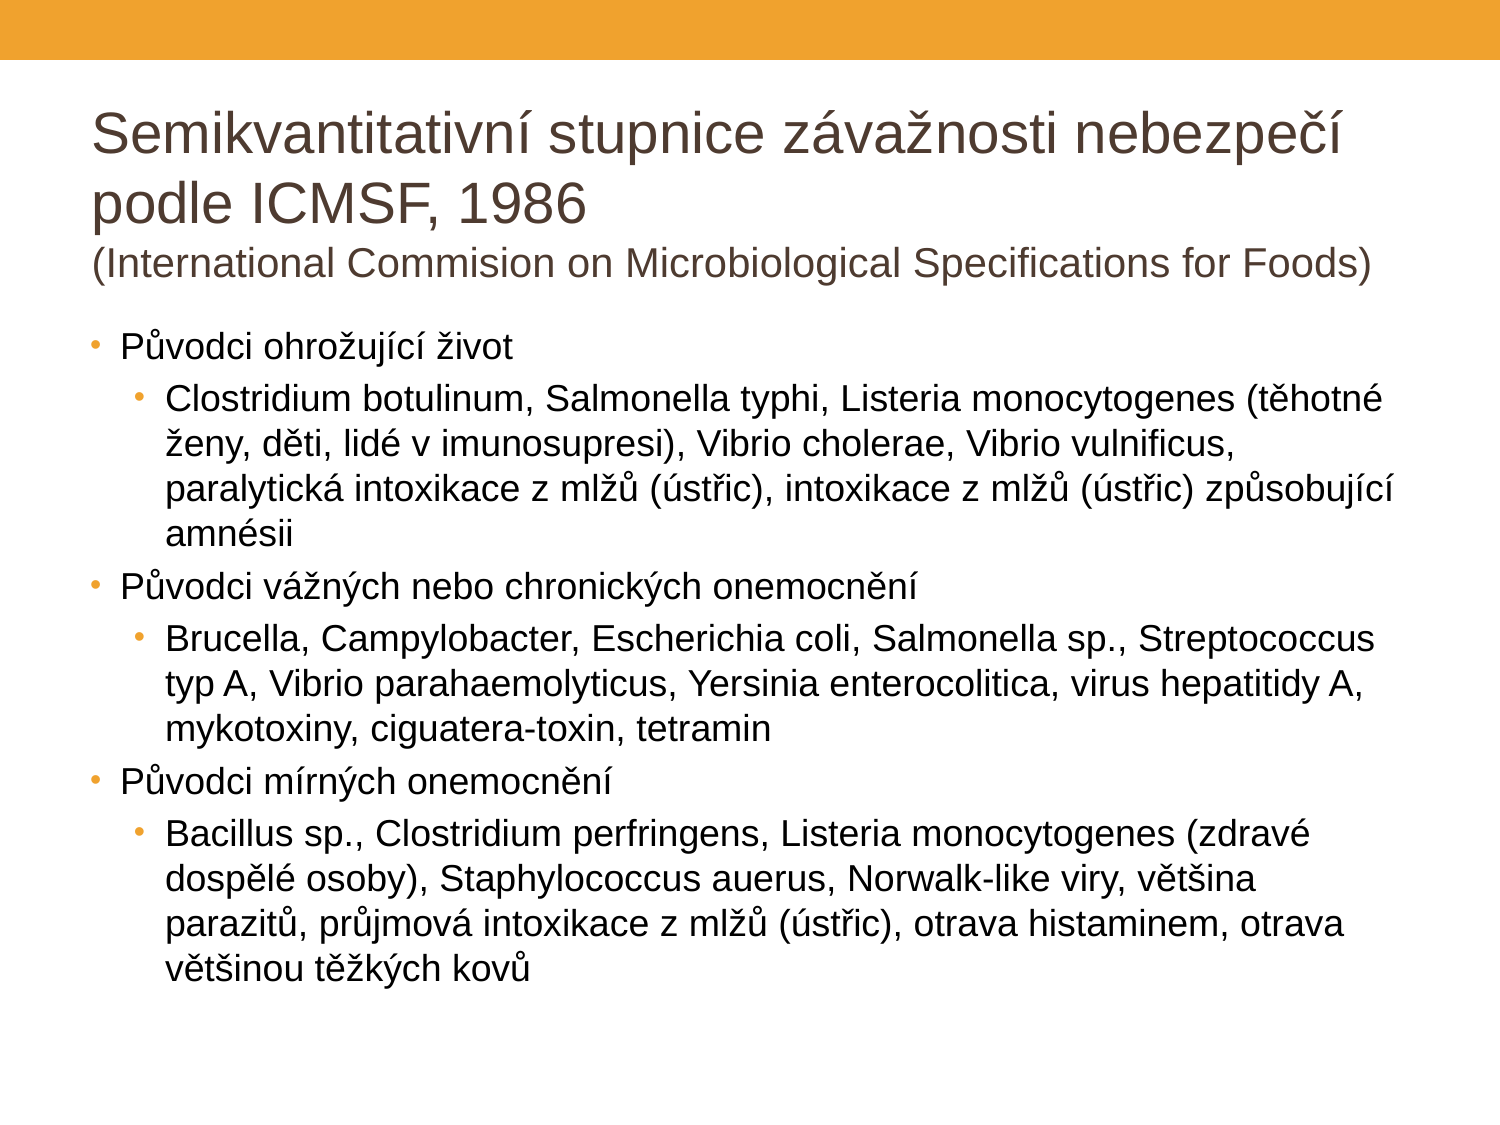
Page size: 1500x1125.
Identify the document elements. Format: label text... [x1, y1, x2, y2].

title Semikvantitativní stupnice závažnosti nebezpečí podle ICMSF, 1986 (International Commision on Microbiological Specifications for Foods) [76, 90, 1427, 291]
list Původci ohrožující život Clostridium botulinum, Salmonella typhi, Listeria monocytogenes (těhotné ženy, děti, lidé v imunosupresi), Vibrio cholerae, Vibrio vulnificus, paralytická intoxikace z mlžů (ústřic), intoxikace z mlžů (ústřic) způsobující amnésii Původci vážných nebo chronických onemocnění Brucella, Campylobacter, Escherichia coli, Salmonella sp., Streptococcus typ A, Vibrio parahaemolyticus, Yersinia enterocolitica, virus hepatitidy A, mykotoxiny, ciguatera-toxin, tetramin Původci mírných onemocnění Bacillus sp., Clostridium perfringens, Listeria monocytogenes (zdravé dospělé osoby), Staphylococcus auerus, Norwalk-like viry, většina parazitů, průjmová intoxikace z mlžů (ústřic), otrava histaminem, otrava většinou těžkých kovů [75, 314, 1425, 1047]
